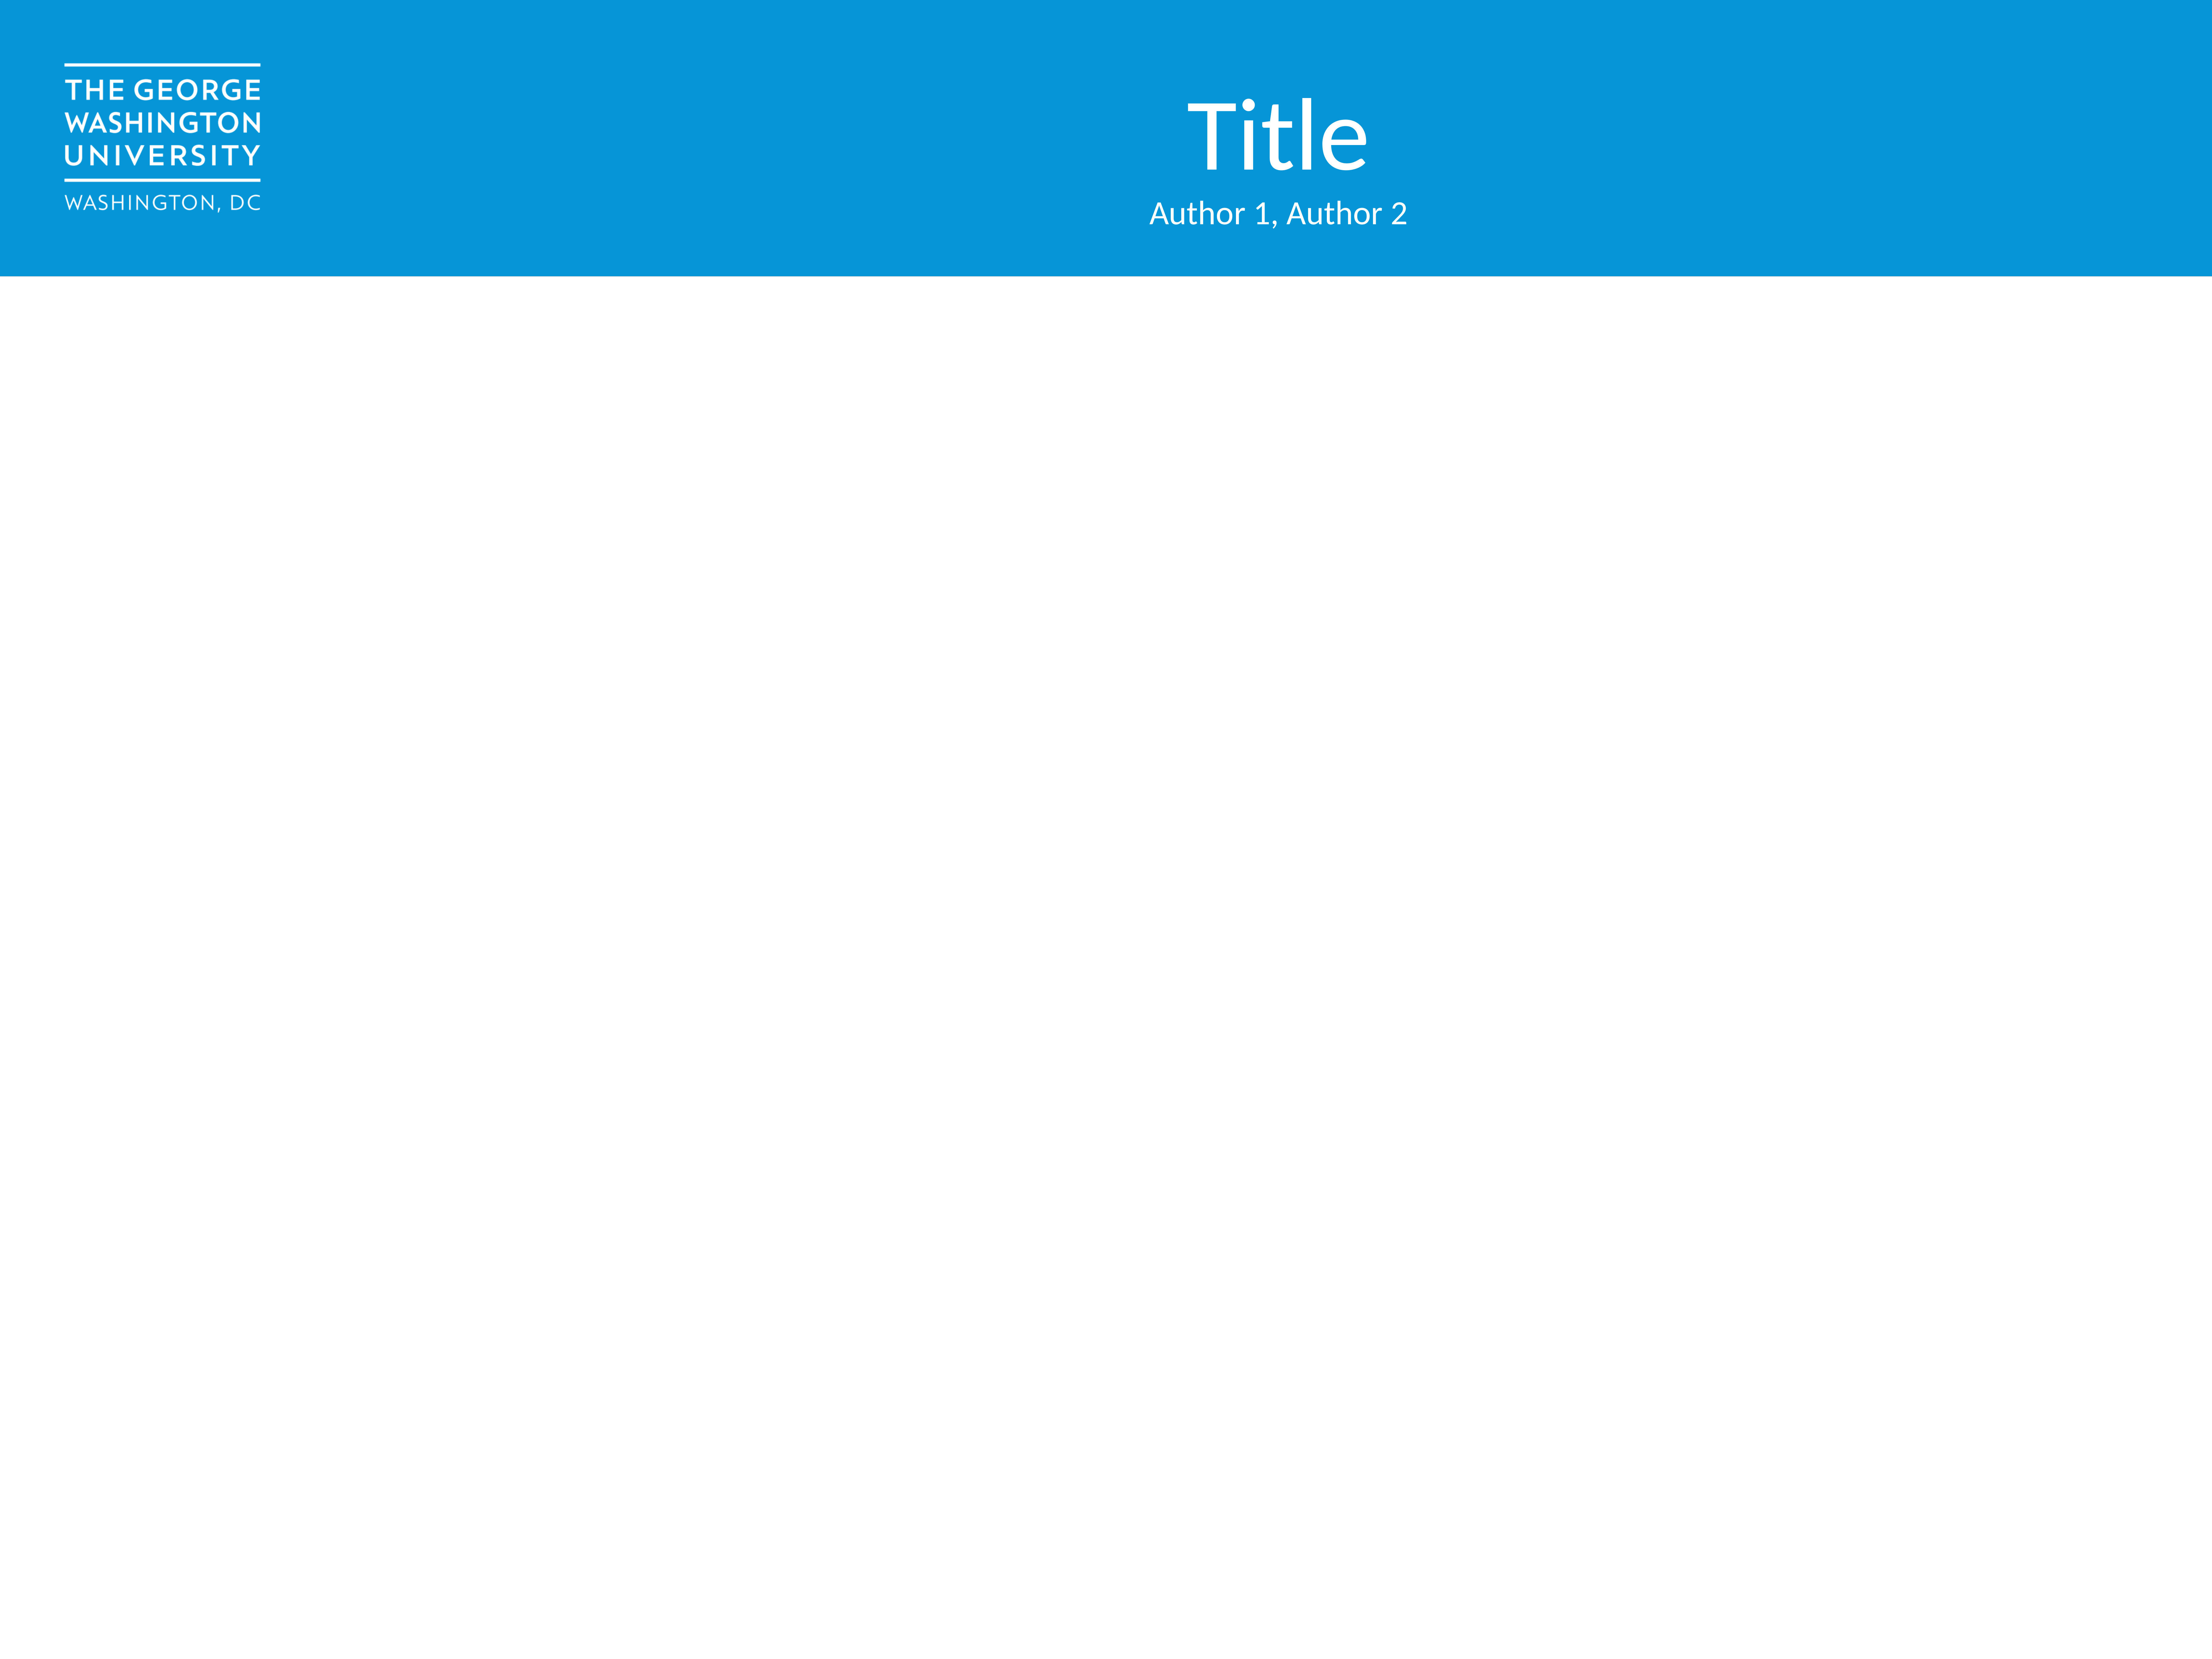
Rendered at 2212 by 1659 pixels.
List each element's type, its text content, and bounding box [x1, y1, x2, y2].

title Title Author 1, Author 2 [456, 52, 2101, 246]
